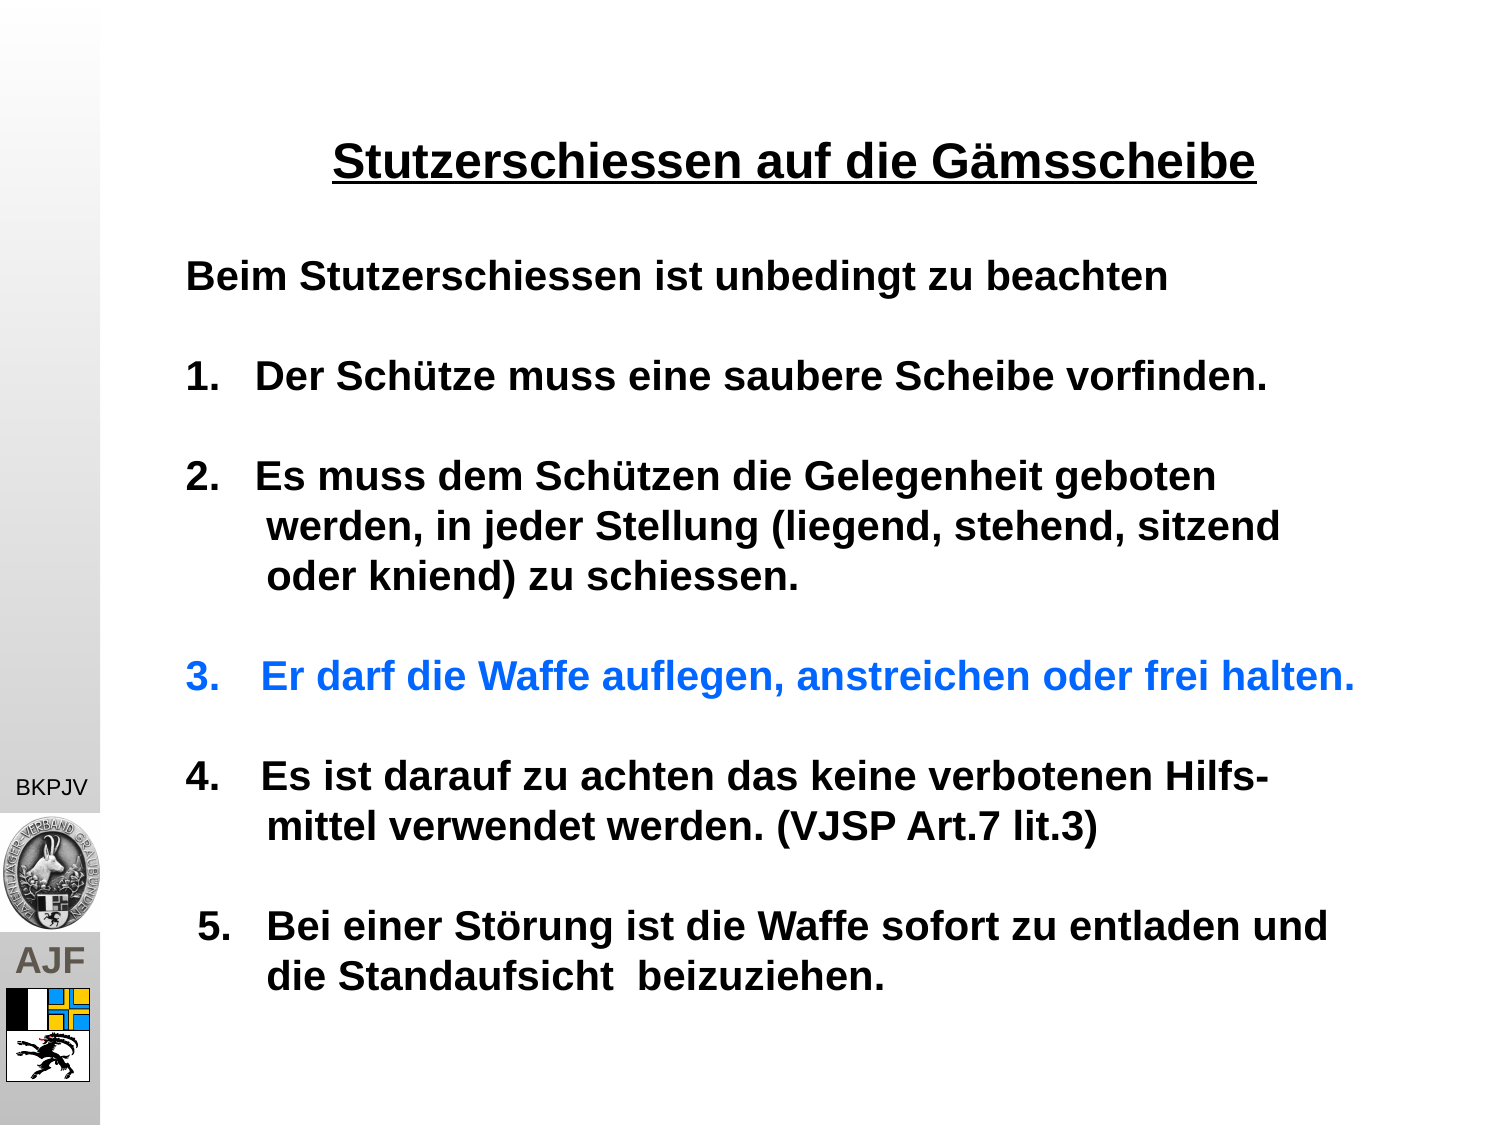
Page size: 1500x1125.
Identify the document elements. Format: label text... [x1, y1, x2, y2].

text_box Stutzerschiessen auf die Gämsscheibe Beim Stutzerschiessen ist unbedingt zu beachten 1. Der Schütze muss eine saubere Scheibe vorfinden. 2. Es muss dem Schützen die Gelegenheit geboten werden, in jeder Stellung (liegend, stehend, sitzend oder kniend) zu schiessen. Er darf die Waffe auflegen, anstreichen oder frei halten. Es ist darauf zu achten das keine verbotenen Hilfs- mittel verwendet werden. (VJSP Art.7 lit.3) 5. Bei einer Störung ist die Waffe sofort zu entladen und die Standaufsicht beizuziehen. [170, 121, 1419, 1125]
picture [0, 812, 103, 932]
text_box BKPJV [0, 764, 103, 807]
